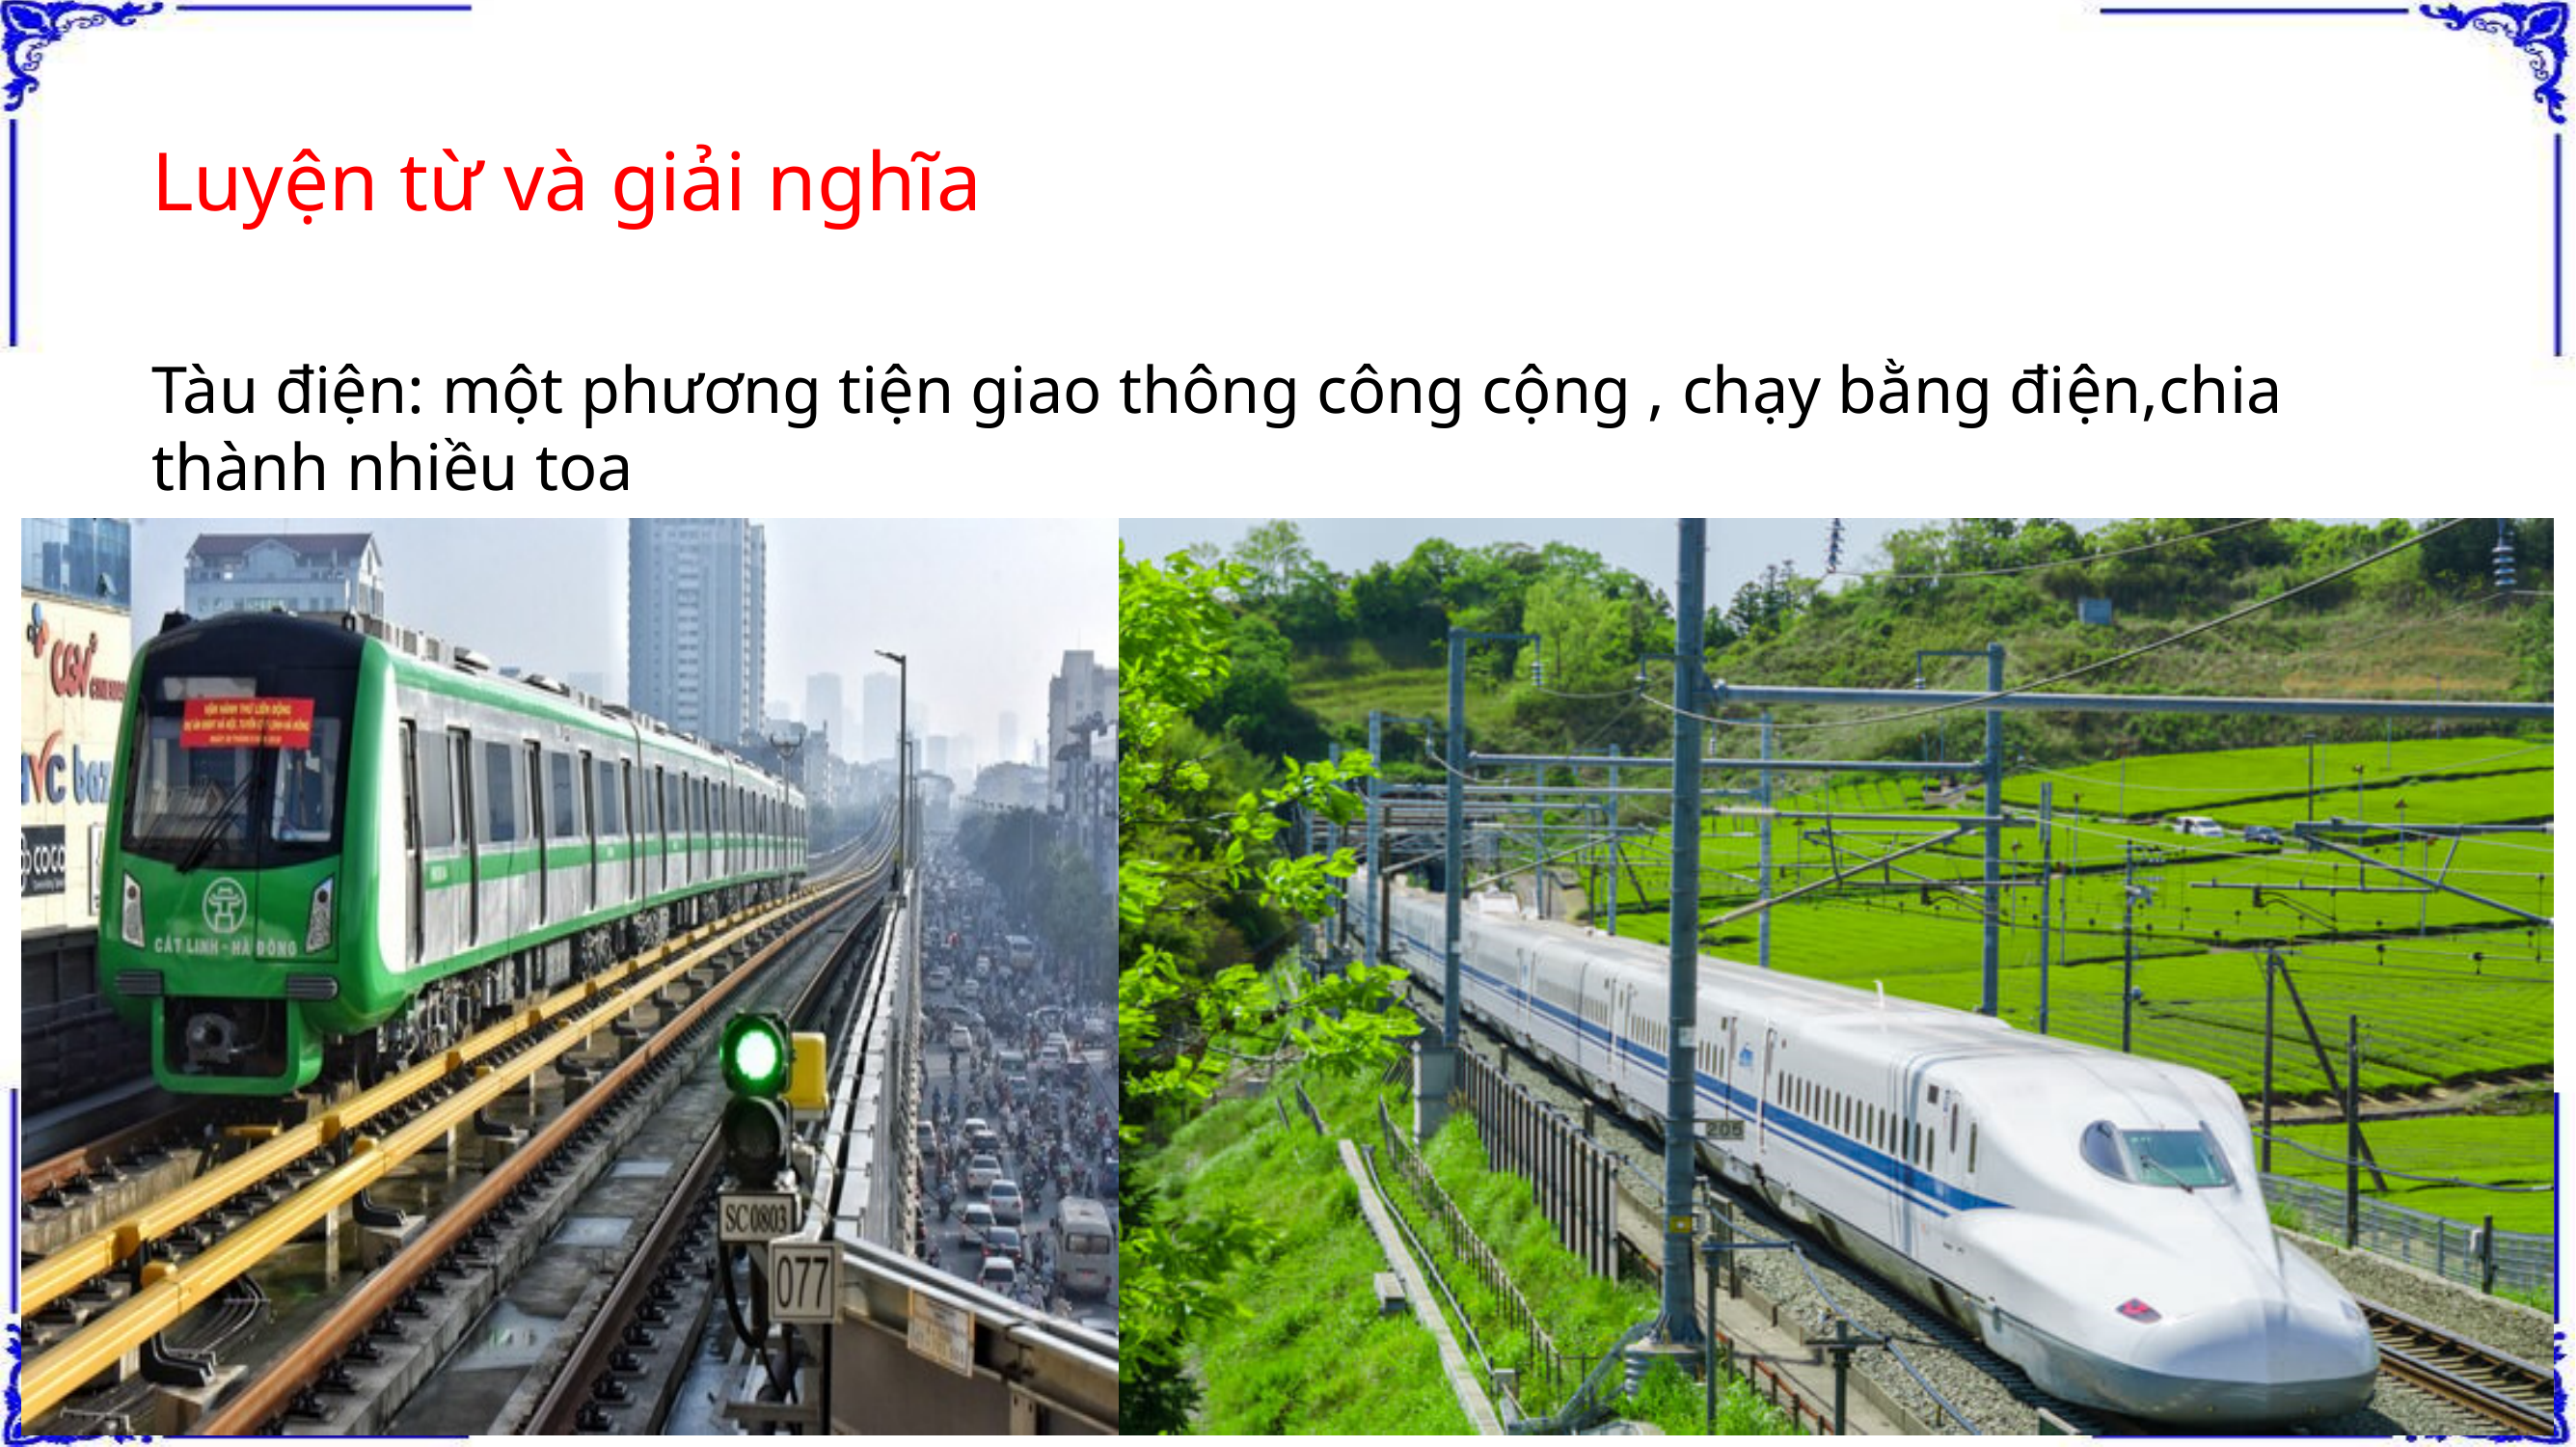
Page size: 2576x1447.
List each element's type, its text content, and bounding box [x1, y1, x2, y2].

list Tàu điện: một phương tiện giao thông công cộng , chạy bằng điện,chia thành nhiều toa [128, 338, 2447, 516]
picture [0, 0, 2576, 1447]
title Luyện từ và giải nghĩa [128, 58, 2447, 300]
